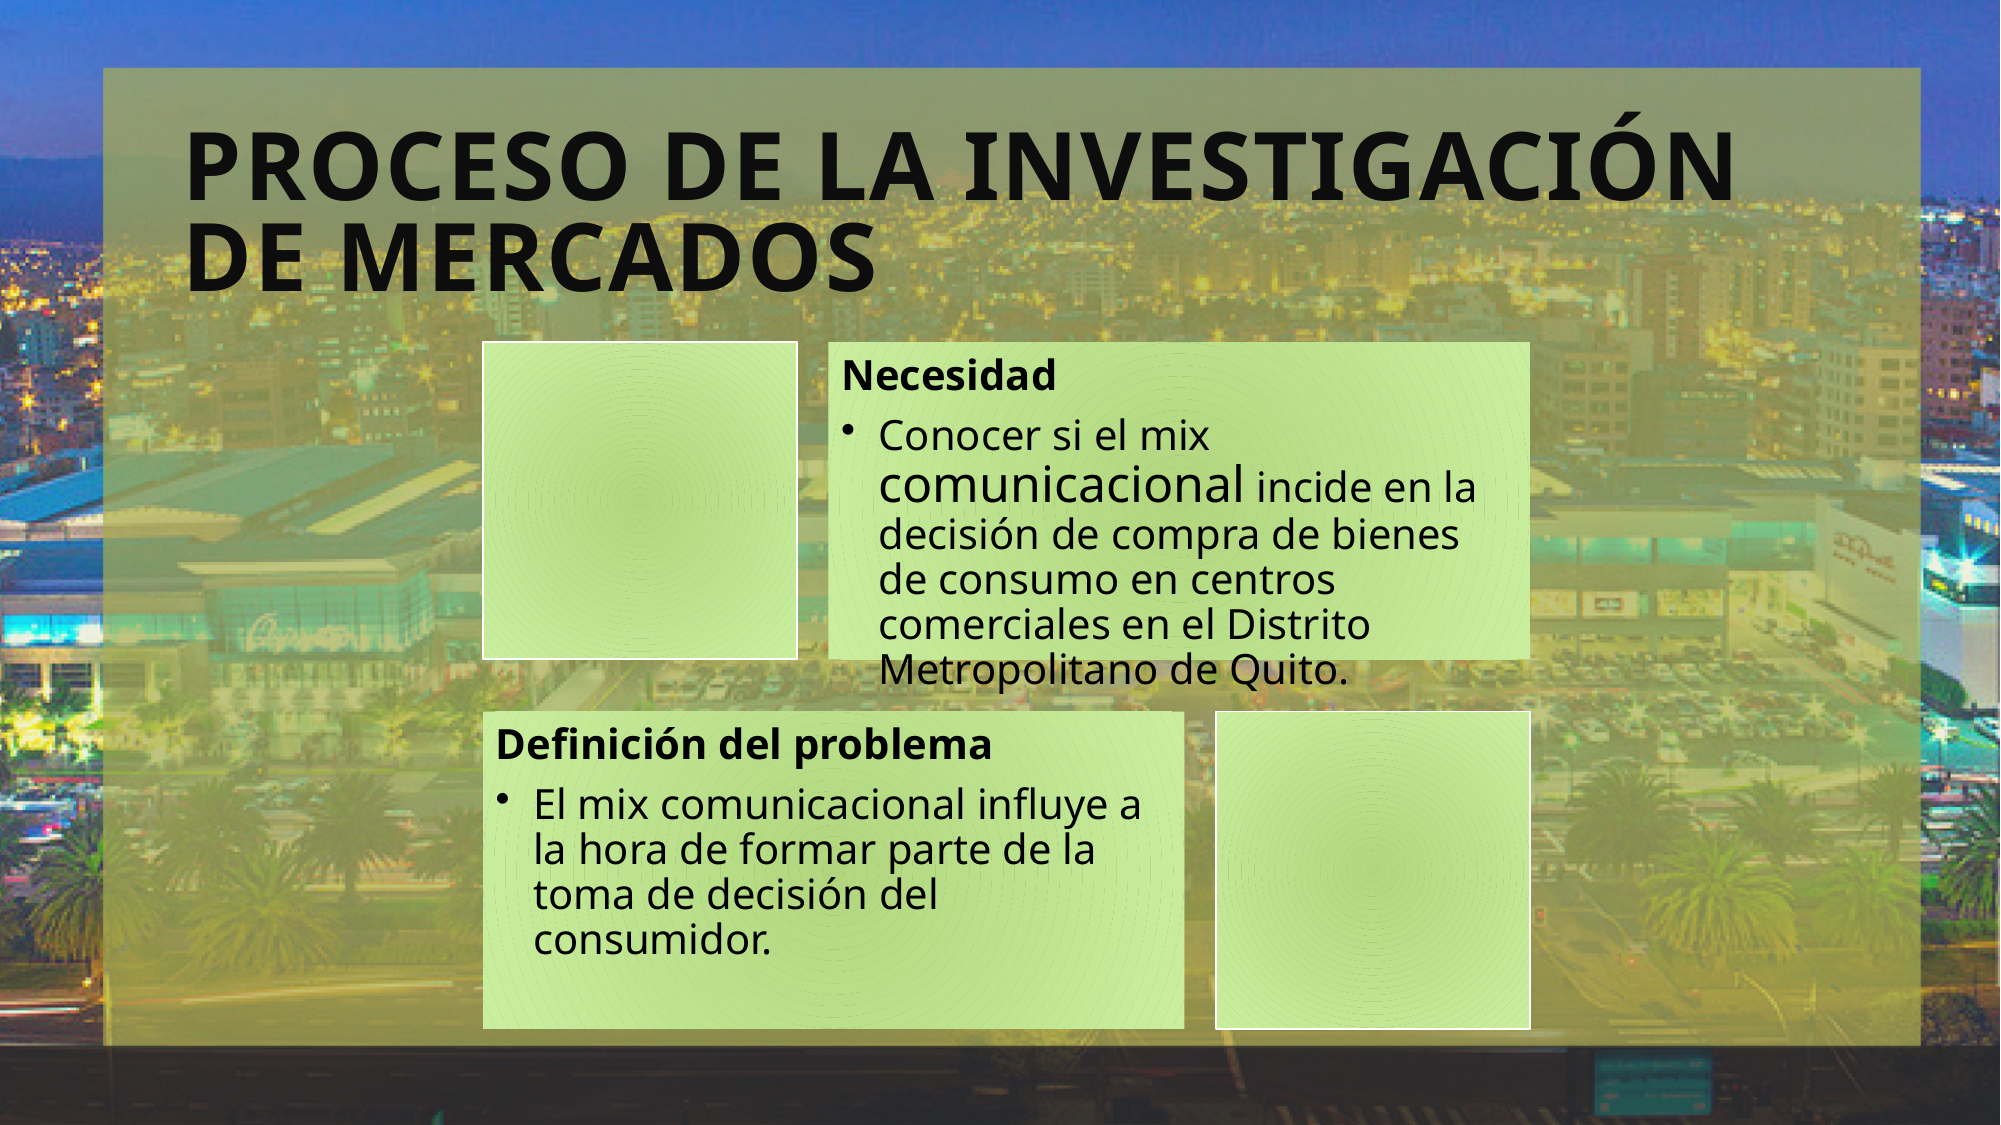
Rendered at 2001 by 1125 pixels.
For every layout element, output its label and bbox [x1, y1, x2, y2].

picture [0, 0, 2000, 1125]
list [115, 341, 1897, 1030]
